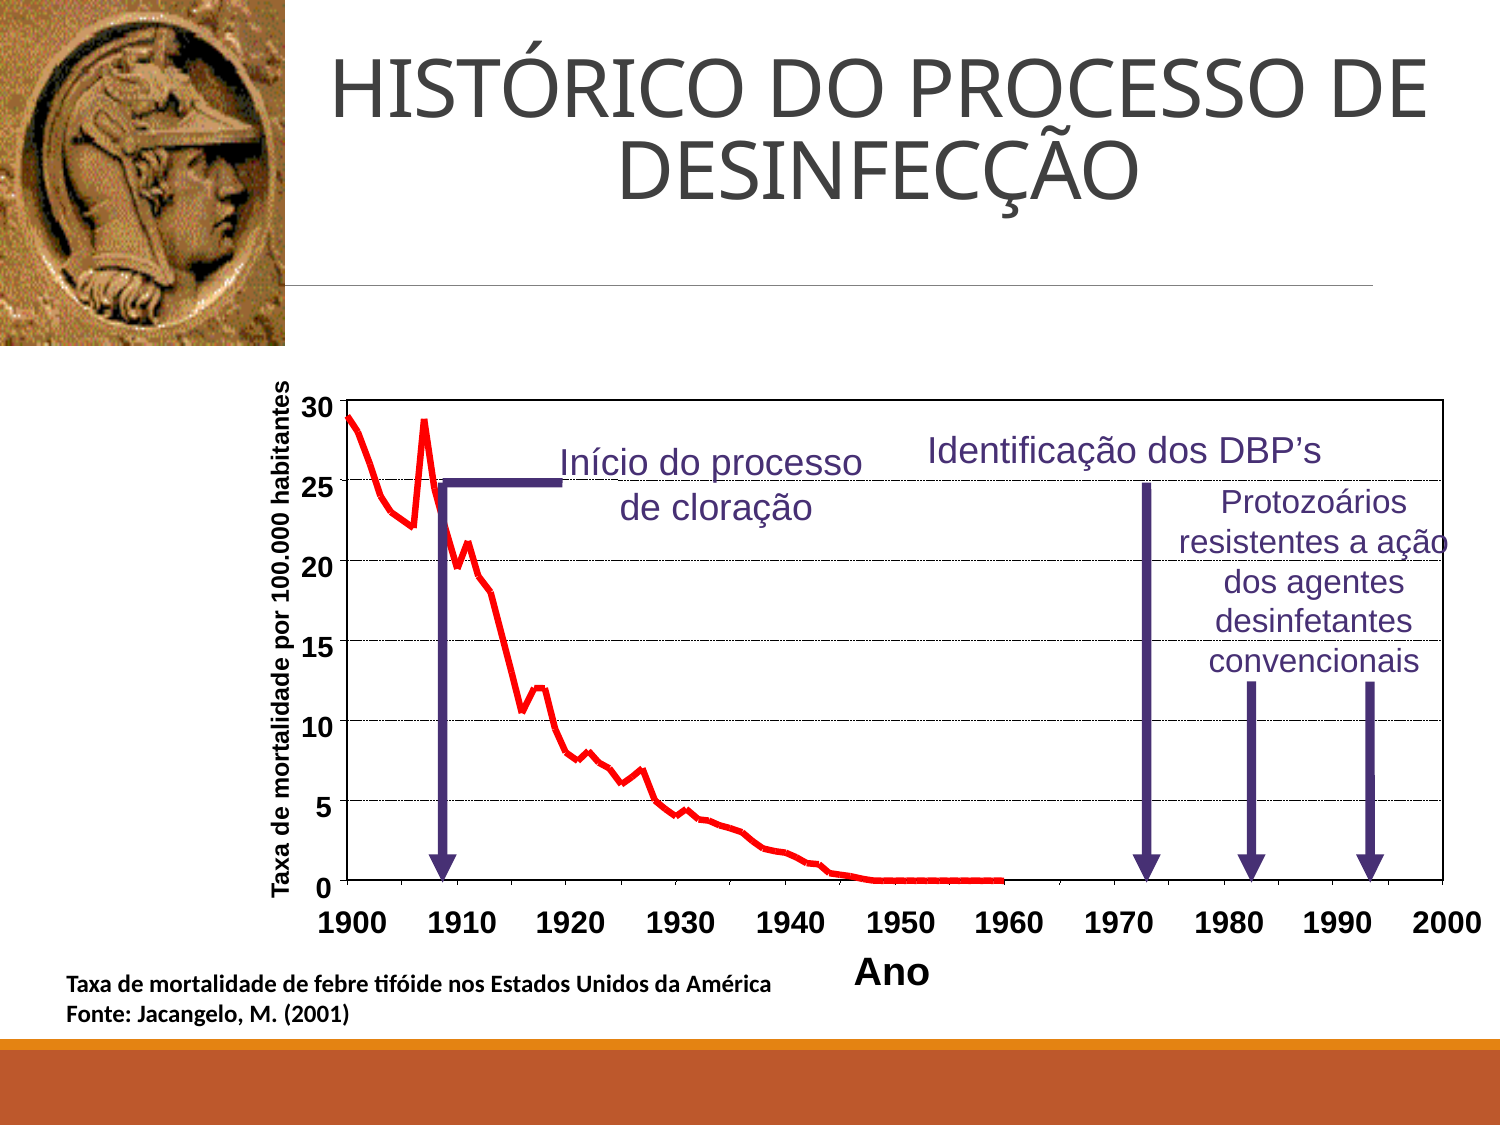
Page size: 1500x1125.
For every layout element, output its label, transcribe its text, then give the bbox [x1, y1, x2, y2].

picture [0, 0, 288, 351]
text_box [229, 365, 1486, 999]
text_box Taxa de mortalidade de febre tifóide nos Estados Unidos da América Fonte: Jacangelo, M. (2001) [51, 960, 1349, 1035]
title HISTÓRICO DO PROCESSO DE DESINFECÇÃO [297, 42, 1471, 224]
